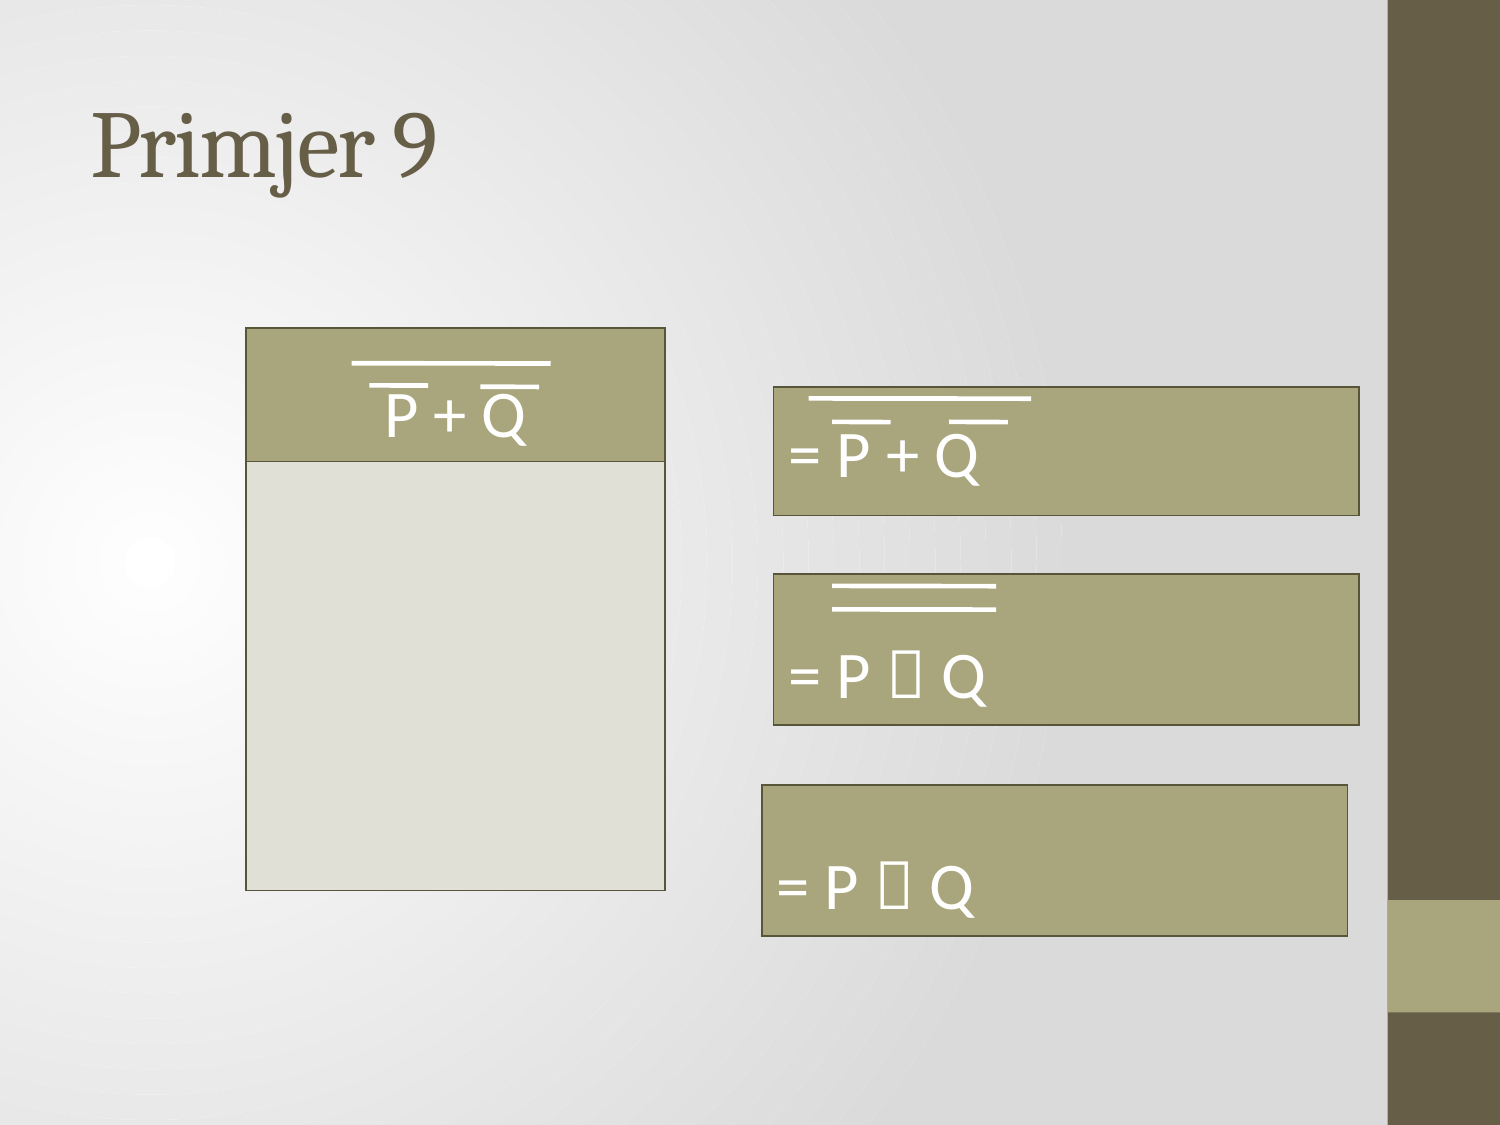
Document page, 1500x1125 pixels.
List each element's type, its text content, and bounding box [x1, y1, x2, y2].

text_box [772, 386, 1360, 523]
table_header P + Q [247, 329, 664, 461]
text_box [772, 573, 1360, 710]
table_cell [247, 462, 664, 890]
title Primjer 9 [75, 45, 1325, 233]
table_header = P  Q [763, 786, 1347, 935]
